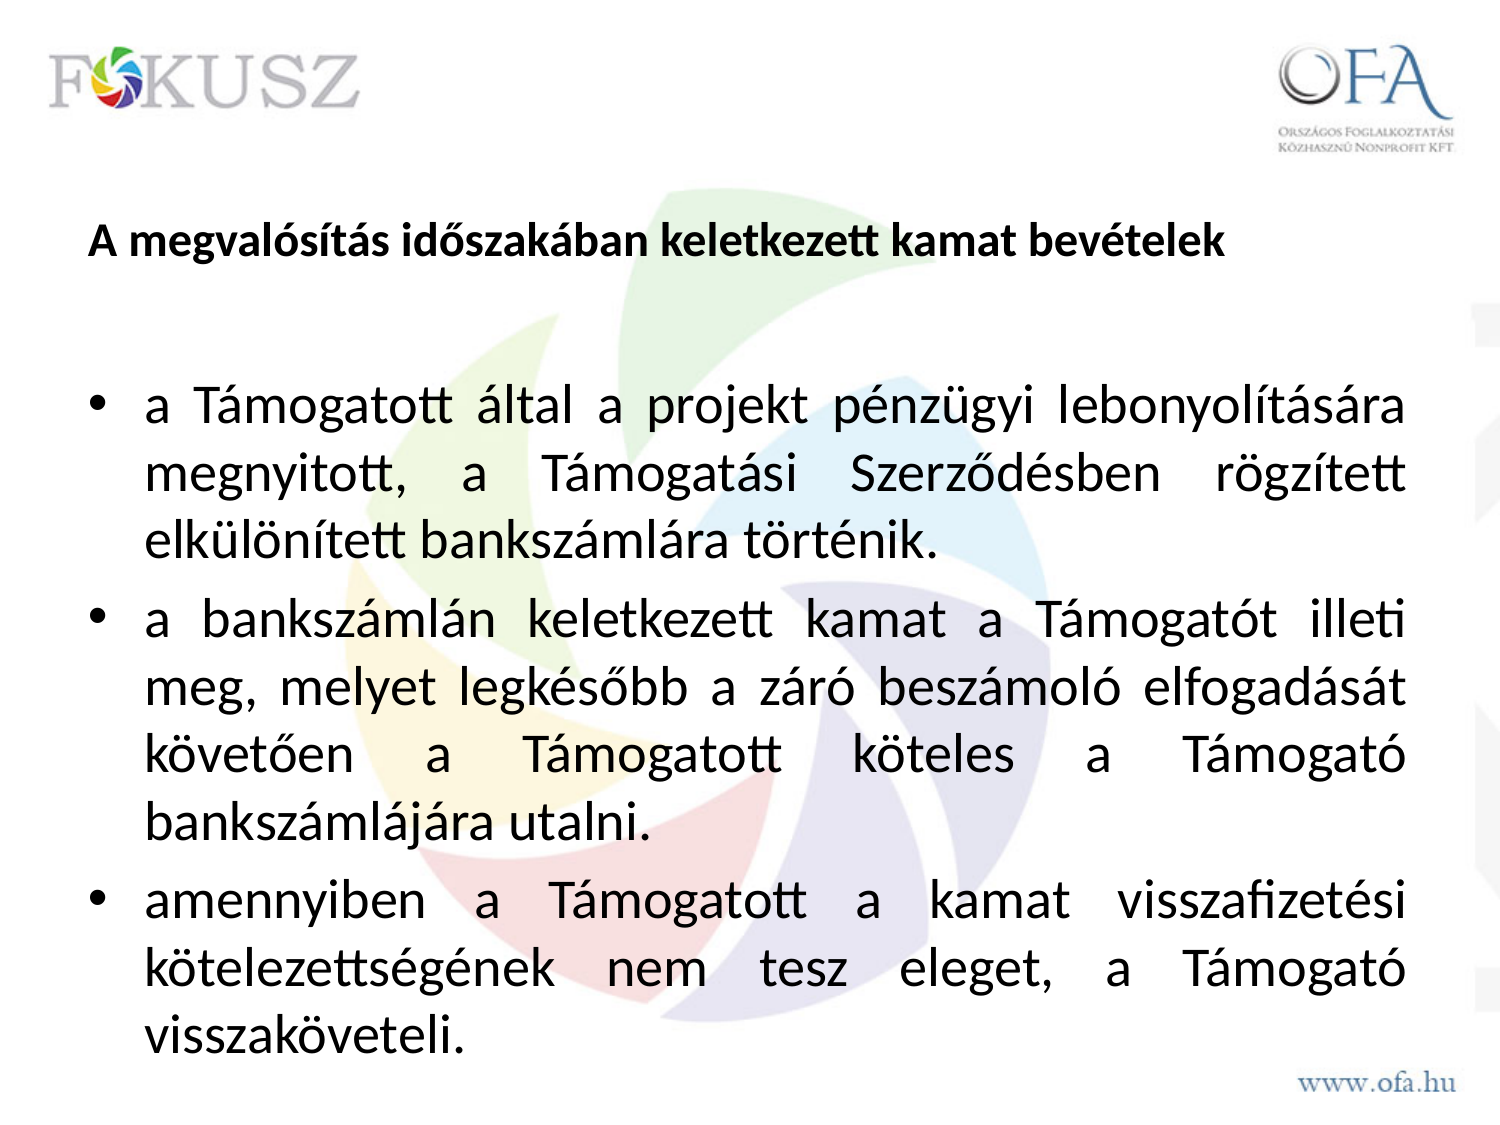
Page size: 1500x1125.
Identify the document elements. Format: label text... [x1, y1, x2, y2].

picture [0, 0, 1500, 1125]
list a Támogatott által a projekt pénzügyi lebonyolítására megnyitott, a Támogatási Szerződésben rögzített elkülönített bankszámlára történik. a bankszámlán keletkezett kamat a Támogatót illeti meg, melyet legkésőbb a záró beszámoló elfogadását követően a Támogatott köteles a Támogató bankszámlájára utalni. amennyiben a Támogatott a kamat visszafizetési kötelezettségének nem tesz eleget, a Támogató visszaköveteli. [72, 360, 1423, 1103]
title A megvalósítás időszakában keletkezett kamat bevételek [72, 172, 1256, 360]
